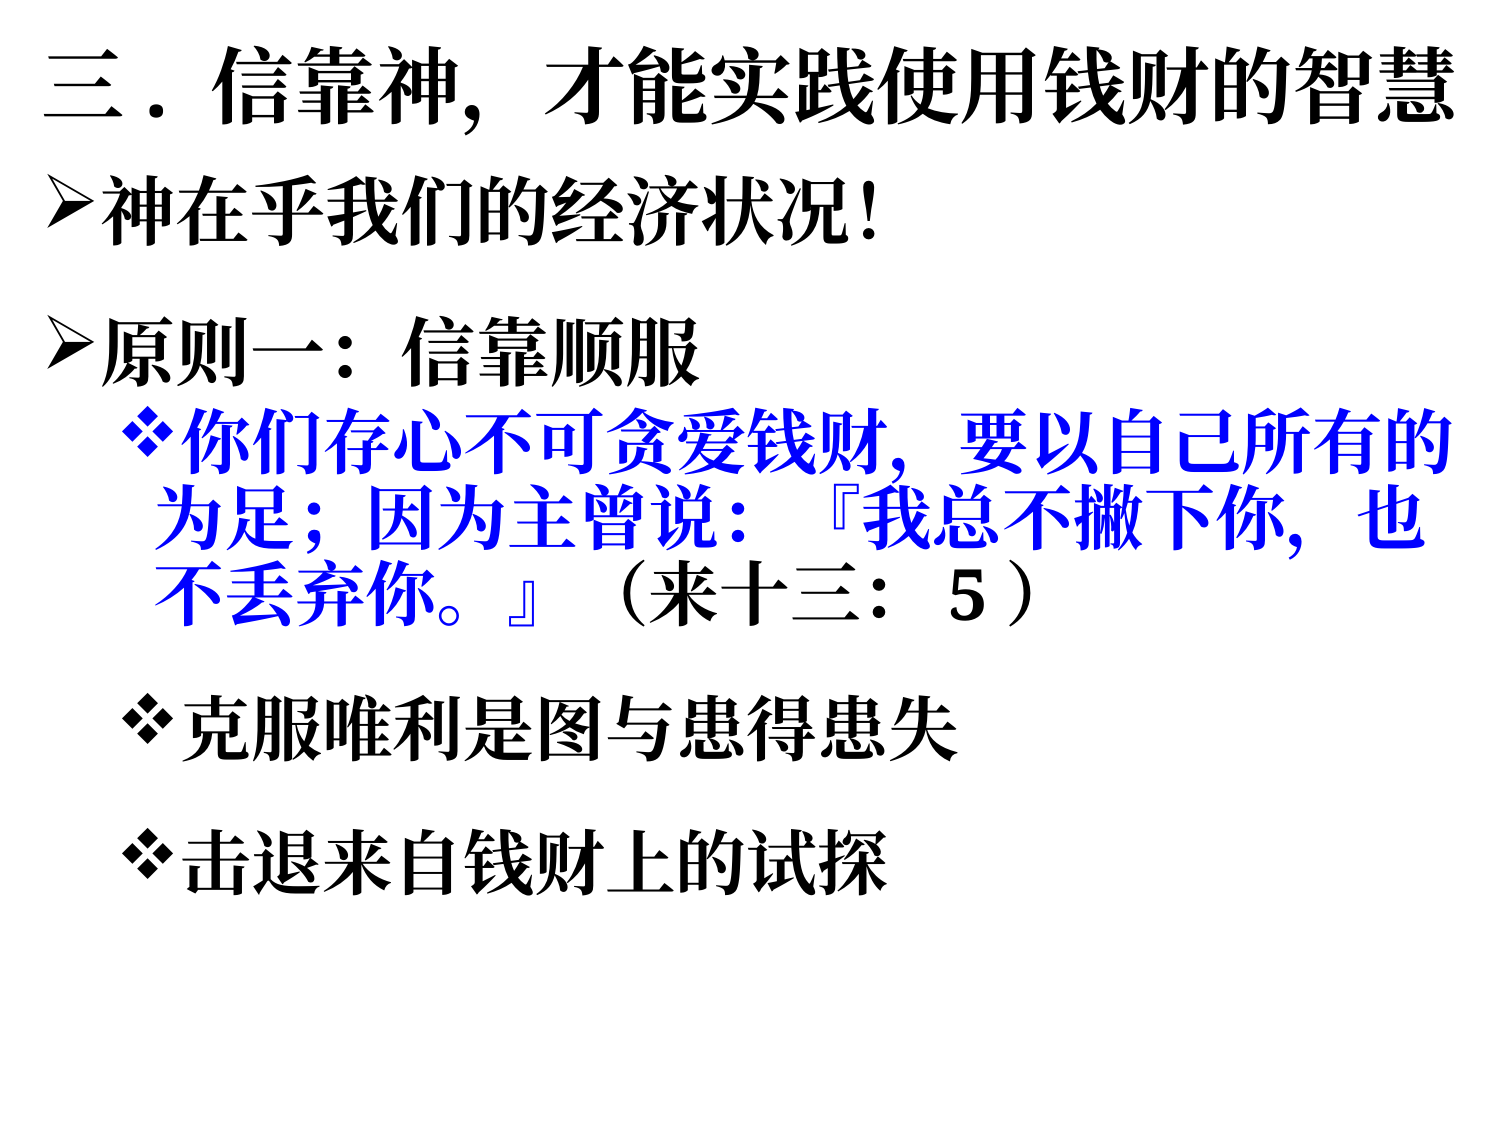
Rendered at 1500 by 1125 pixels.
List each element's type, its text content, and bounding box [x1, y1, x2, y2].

list 神在乎我们的经济状况！ 原则一：信靠顺服 你们存心不可贪爱钱财，要以自己所有的为足；因为主曾说：『我总不撇下你，也不丢弃你。』（来十三：5） 克服唯利是图与患得患失 击退来自钱财上的试探 [26, 167, 1473, 1109]
title 三. 信靠神，才能实践使用钱财的智慧 [26, 13, 1484, 168]
